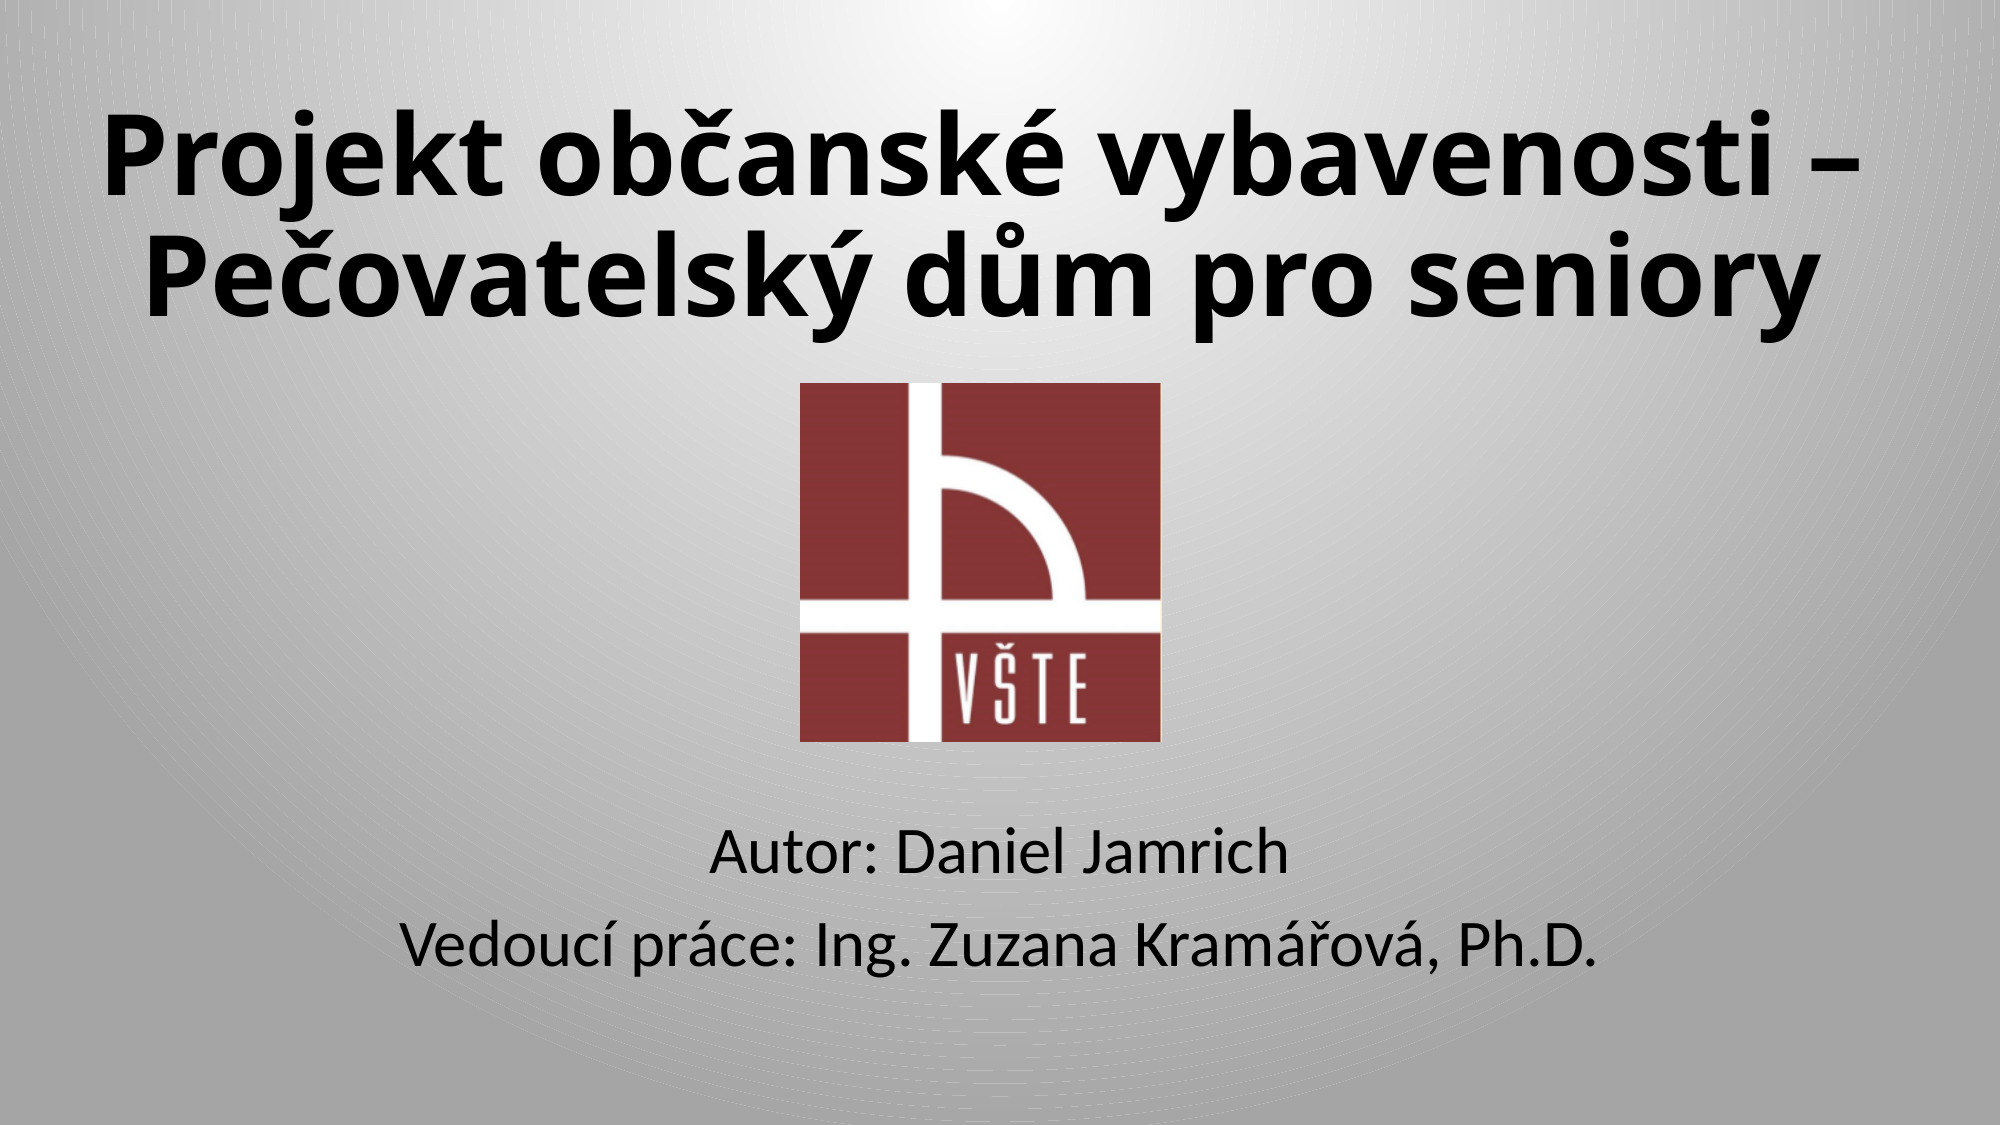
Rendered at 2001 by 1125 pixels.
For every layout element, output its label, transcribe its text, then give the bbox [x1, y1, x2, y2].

picture [800, 383, 1162, 742]
subtitle Autor: Daniel Jamrich Vedoucí práce: Ing. Zuzana Kramářová, Ph.D. [89, 808, 1911, 969]
title Projekt občanské vybavenosti – Pečovatelský dům pro seniory [71, 72, 1892, 349]
